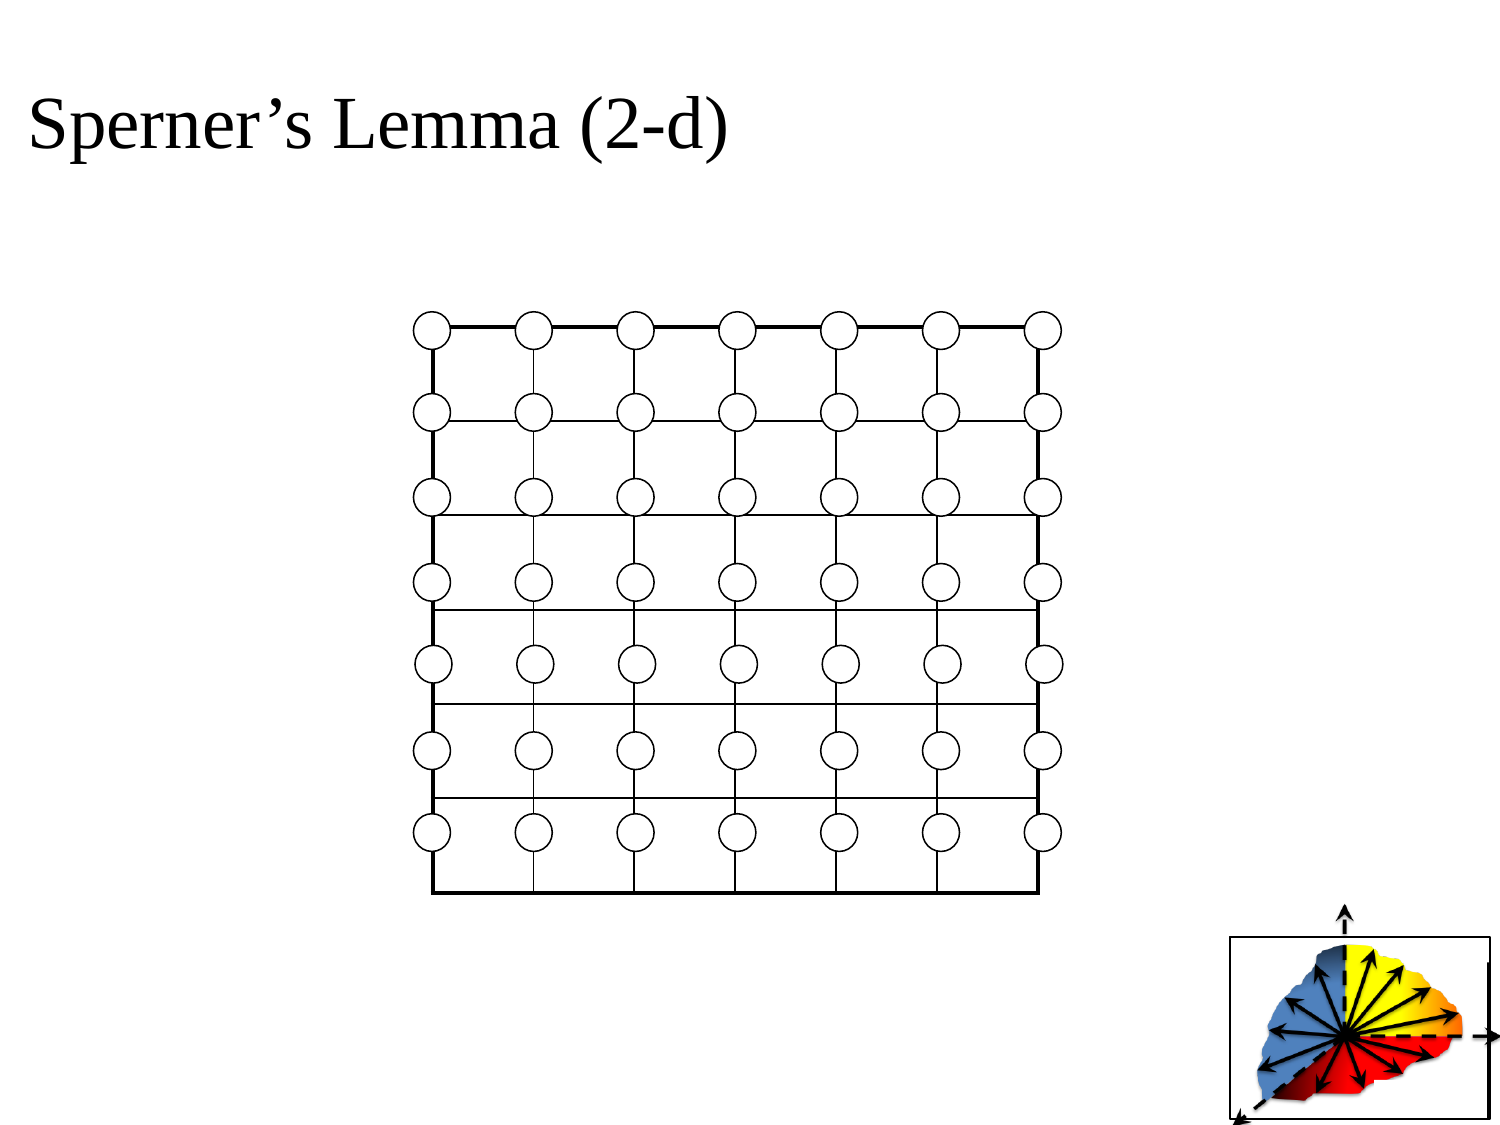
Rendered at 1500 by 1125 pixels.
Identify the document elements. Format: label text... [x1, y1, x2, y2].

text_box [822, 645, 860, 684]
text_box [515, 393, 553, 432]
table_cell [837, 422, 936, 514]
table_cell [534, 705, 633, 797]
text_box [617, 563, 655, 602]
text_box [413, 478, 451, 517]
text_box [617, 311, 655, 350]
table_header [534, 329, 633, 420]
table_cell [837, 611, 936, 703]
text_box [515, 563, 553, 602]
table_cell [534, 611, 633, 703]
text_box [922, 563, 960, 602]
text_box [515, 813, 553, 852]
text_box [922, 731, 960, 770]
table_cell [736, 799, 835, 891]
table_header [736, 329, 835, 420]
table_cell [837, 705, 936, 797]
table_cell [938, 516, 1036, 609]
text_box [617, 813, 655, 852]
text_box [718, 563, 756, 602]
table_cell [837, 516, 936, 609]
text_box [1024, 563, 1062, 602]
text_box [413, 563, 451, 602]
table_cell [736, 516, 835, 609]
table_header [938, 329, 1036, 420]
table_cell [534, 516, 633, 609]
table_cell [938, 705, 1036, 797]
table_cell [534, 799, 633, 891]
text_box [820, 563, 858, 602]
table_cell [635, 799, 734, 891]
text_box [617, 478, 655, 517]
table_cell [938, 422, 1036, 514]
text_box [1024, 393, 1062, 432]
table_cell [435, 516, 533, 609]
text_box [720, 645, 758, 684]
text_box [820, 813, 858, 852]
title Sperner’s Lemma (2-d) [12, 24, 1450, 213]
text_box [924, 645, 962, 684]
table_cell [435, 799, 533, 891]
table_cell [635, 705, 734, 797]
text_box [922, 813, 960, 852]
text_box [1024, 813, 1062, 852]
table_header [435, 329, 533, 420]
table_cell [635, 422, 734, 514]
table_cell [837, 799, 936, 891]
table_cell [435, 705, 533, 797]
table_cell [534, 422, 633, 514]
text_box [922, 311, 960, 350]
text_box [617, 393, 655, 432]
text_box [1195, 869, 1500, 1125]
table_cell [435, 611, 533, 703]
text_box [413, 393, 451, 432]
text_box [413, 731, 451, 770]
text_box [820, 311, 858, 350]
text_box [516, 645, 554, 684]
text_box [515, 311, 553, 350]
table_cell [635, 611, 734, 703]
text_box [718, 478, 756, 517]
text_box [922, 478, 960, 517]
text_box [922, 393, 960, 432]
text_box [1024, 311, 1062, 350]
text_box [820, 478, 858, 517]
text_box [718, 813, 756, 852]
table_cell [736, 705, 835, 797]
text_box [413, 311, 451, 350]
text_box [618, 645, 656, 684]
table_cell [938, 799, 1036, 891]
text_box [820, 393, 858, 432]
text_box [1024, 478, 1062, 517]
text_box [414, 645, 453, 684]
table_cell [736, 611, 835, 703]
table_header [837, 329, 936, 420]
table_cell [635, 516, 734, 609]
table_cell [435, 422, 533, 514]
table_cell [736, 422, 835, 514]
text_box [1024, 731, 1062, 770]
text_box [515, 478, 553, 517]
text_box [0, 0, 1500, 213]
text_box [820, 731, 858, 770]
table_cell [938, 611, 1036, 703]
text_box [617, 731, 655, 770]
text_box [1025, 645, 1063, 684]
text_box [718, 311, 756, 350]
text_box [718, 731, 756, 770]
text_box [515, 731, 553, 770]
text_box [413, 813, 451, 852]
text_box [718, 393, 756, 432]
table_header [635, 329, 734, 420]
